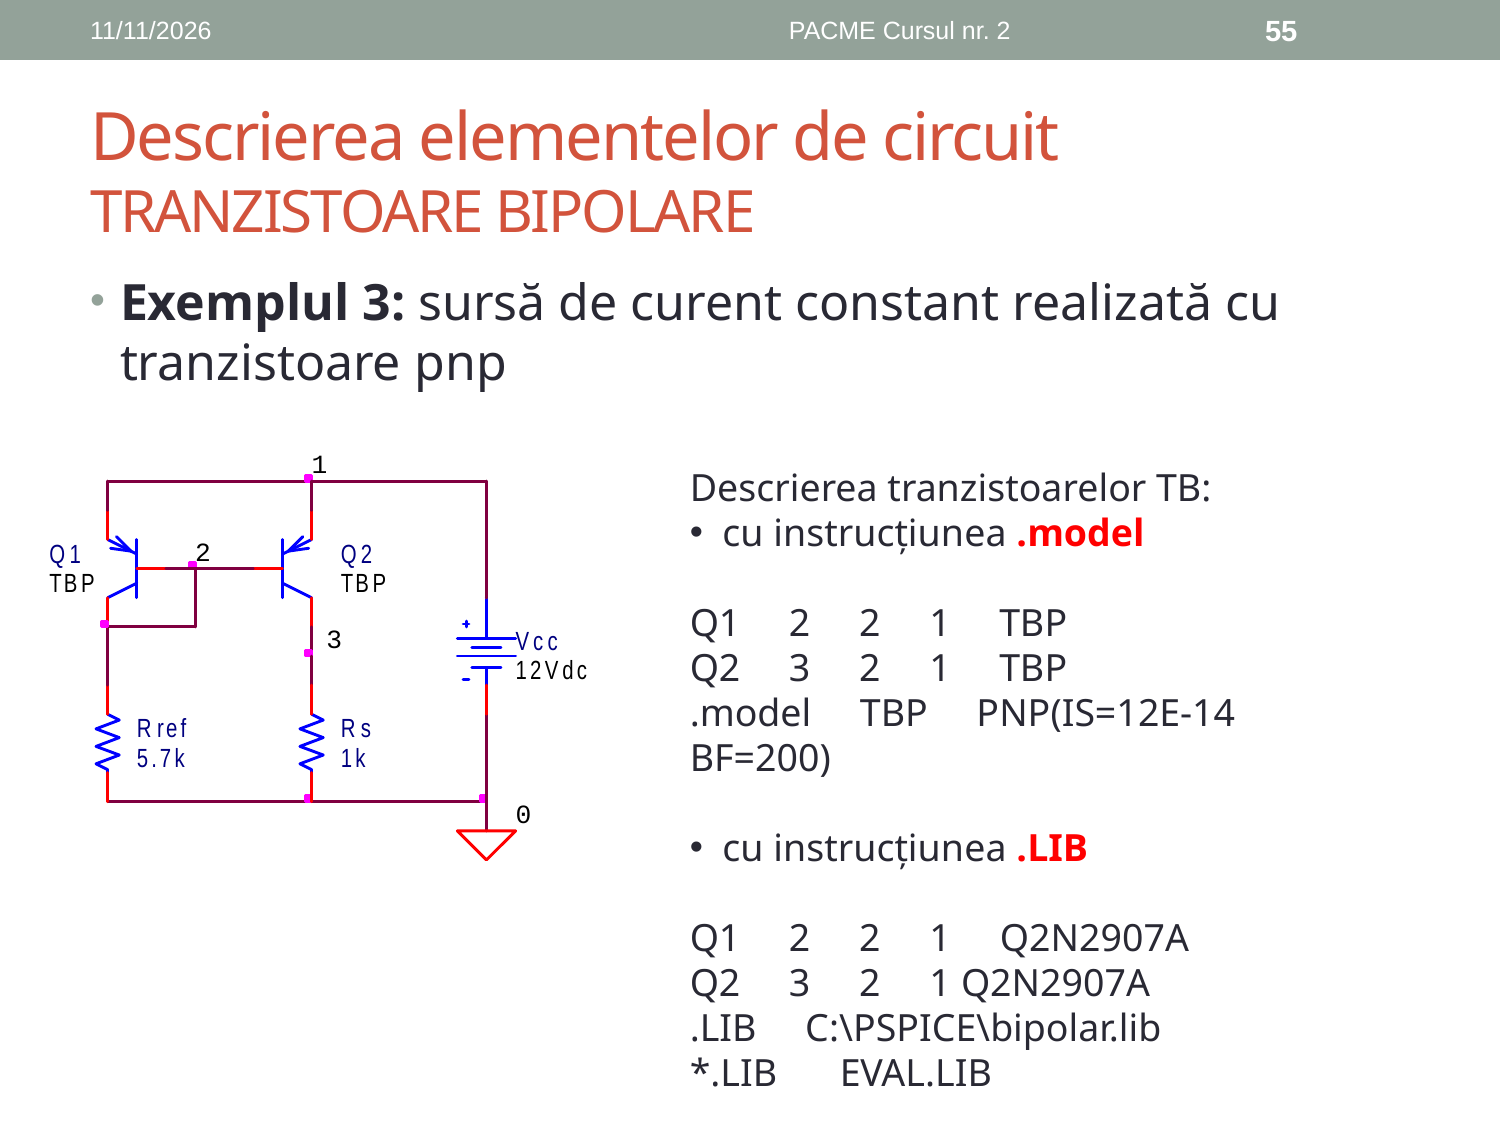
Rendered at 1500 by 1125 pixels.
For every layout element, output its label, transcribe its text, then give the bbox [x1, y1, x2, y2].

title Descrierea elementelor de circuit TRANZISTOARE BIPOLARE [75, 87, 1425, 250]
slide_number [75, 3, 550, 57]
footer PACME Cursul nr. 2 [562, 3, 1238, 57]
slide_number 55 [1250, 3, 1425, 57]
picture [34, 437, 606, 876]
text_box Descrierea tranzistoarelor TB: cu instrucțiunea .model Q1 2 2 1 TBP Q2 3 2 1 TBP .model TBP PNP(IS=12E-14 BF=200) cu instrucțiunea .LIB Q1 2 2 1 Q2N2907A Q2 3 2 1 Q2N2907A .LIB C:\PSPICE\bipolar.lib *.LIB EVAL.LIB [675, 456, 1388, 1102]
list Exemplul 3: sursă de curent constant realizată cu tranzistoare pnp [75, 262, 1425, 400]
